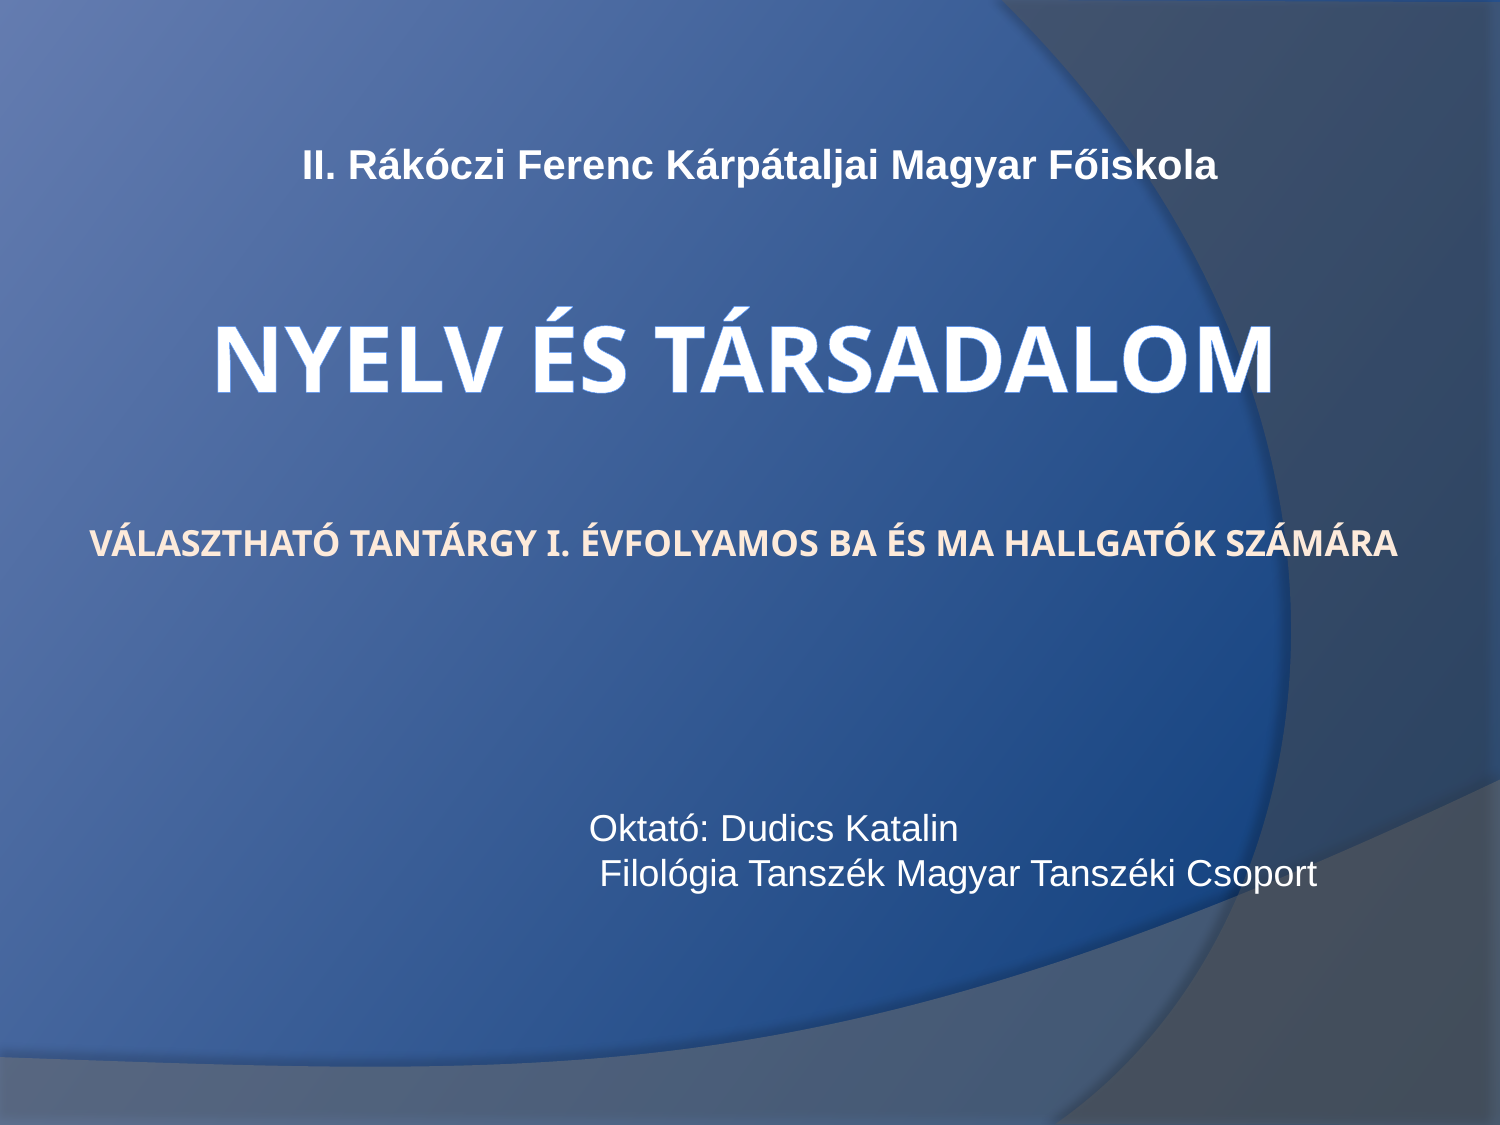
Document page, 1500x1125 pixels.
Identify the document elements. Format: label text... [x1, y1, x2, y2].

title Nyelv és társadalom választható tantárgy I. évfolyamos ba és Ma hallgatók számára [70, 292, 1418, 645]
text_box Oktató: Dudics Katalin Filológia Tanszék Magyar Tanszéki Csoport [574, 796, 1395, 902]
subtitle II. Rákóczi Ferenc Kárpátaljai Magyar Főiskola [71, 70, 1442, 188]
